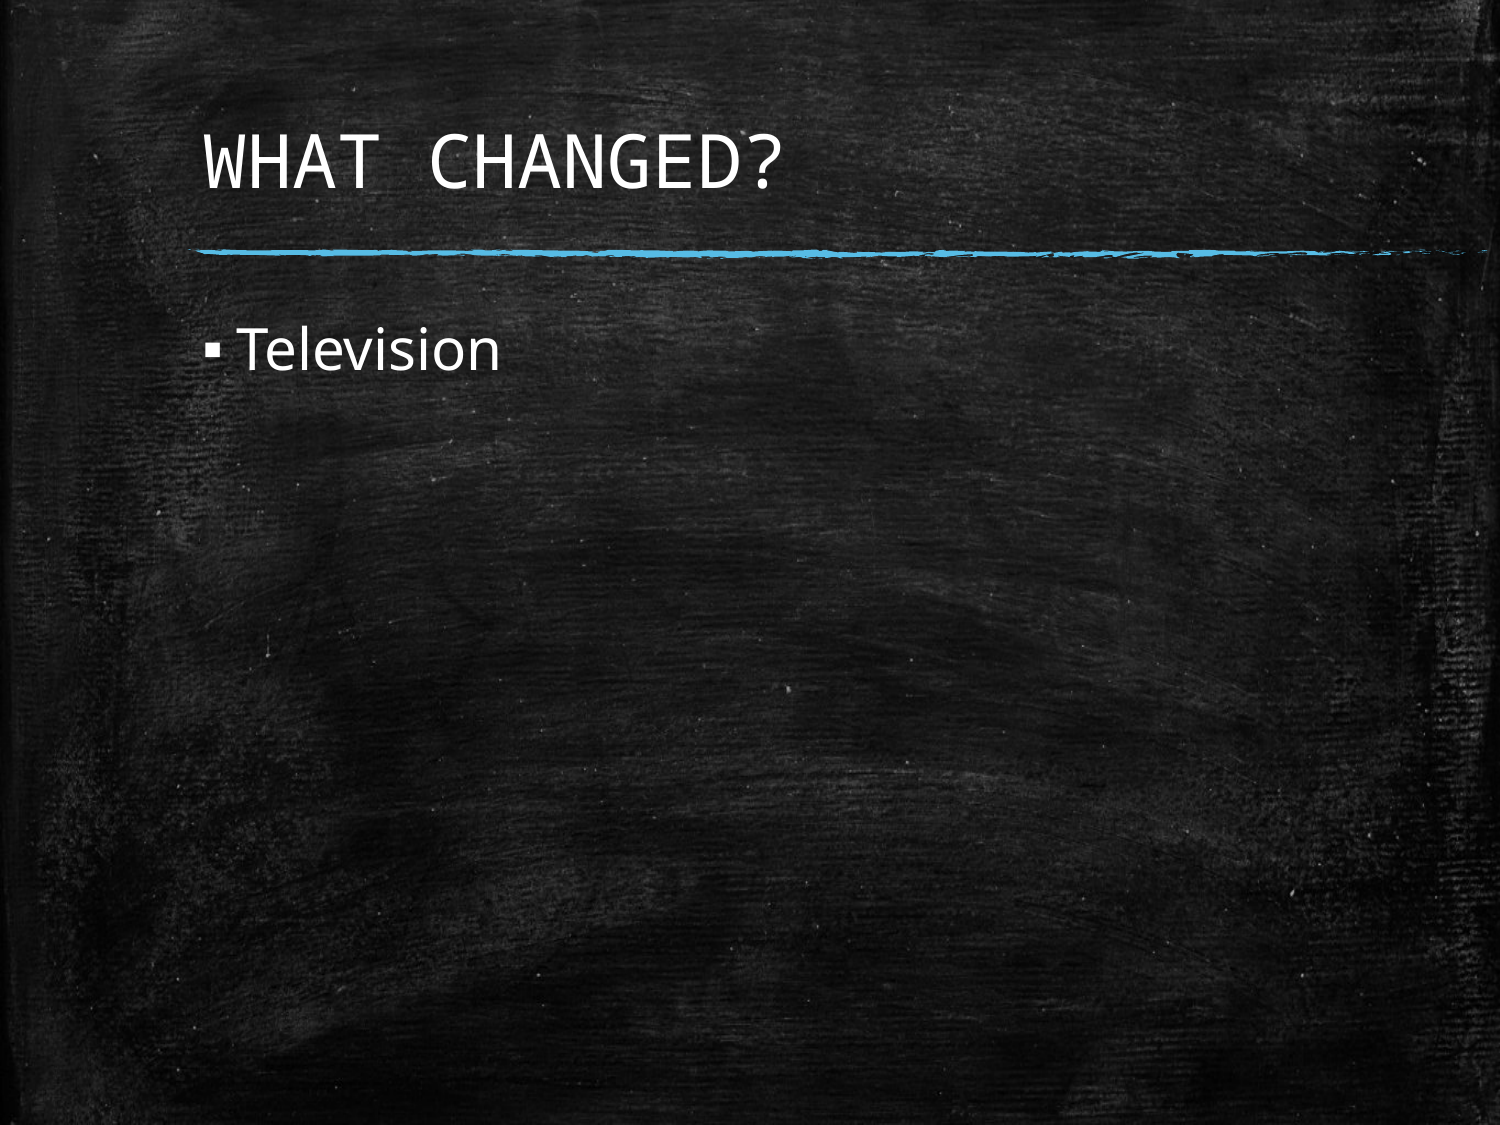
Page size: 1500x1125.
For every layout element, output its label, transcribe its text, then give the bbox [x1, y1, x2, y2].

title WHAT CHANGED? [187, 45, 1313, 213]
list Television [187, 312, 1313, 1013]
